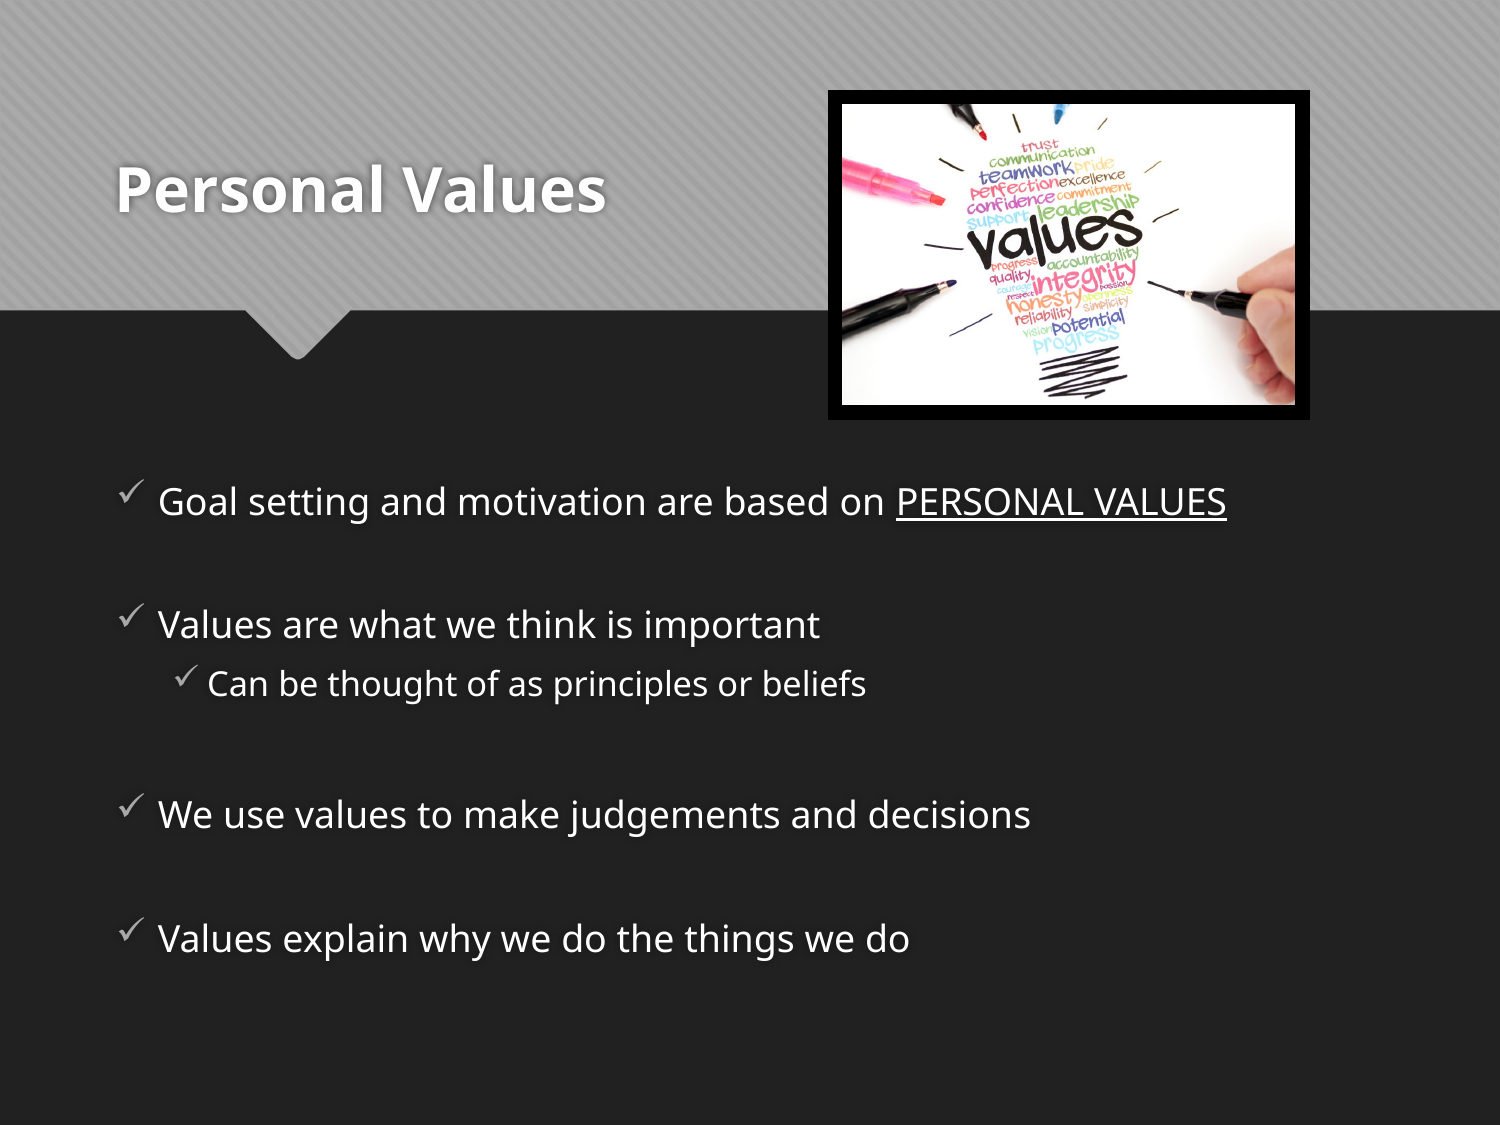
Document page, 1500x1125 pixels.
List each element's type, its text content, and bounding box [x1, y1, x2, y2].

list Goal setting and motivation are based on PERSONAL VALUES Values are what we think is important Can be thought of as principles or beliefs We use values to make judgements and decisions Values explain why we do the things we do [100, 364, 1400, 1074]
title Personal Values [99, 73, 1401, 233]
picture [842, 103, 1296, 406]
